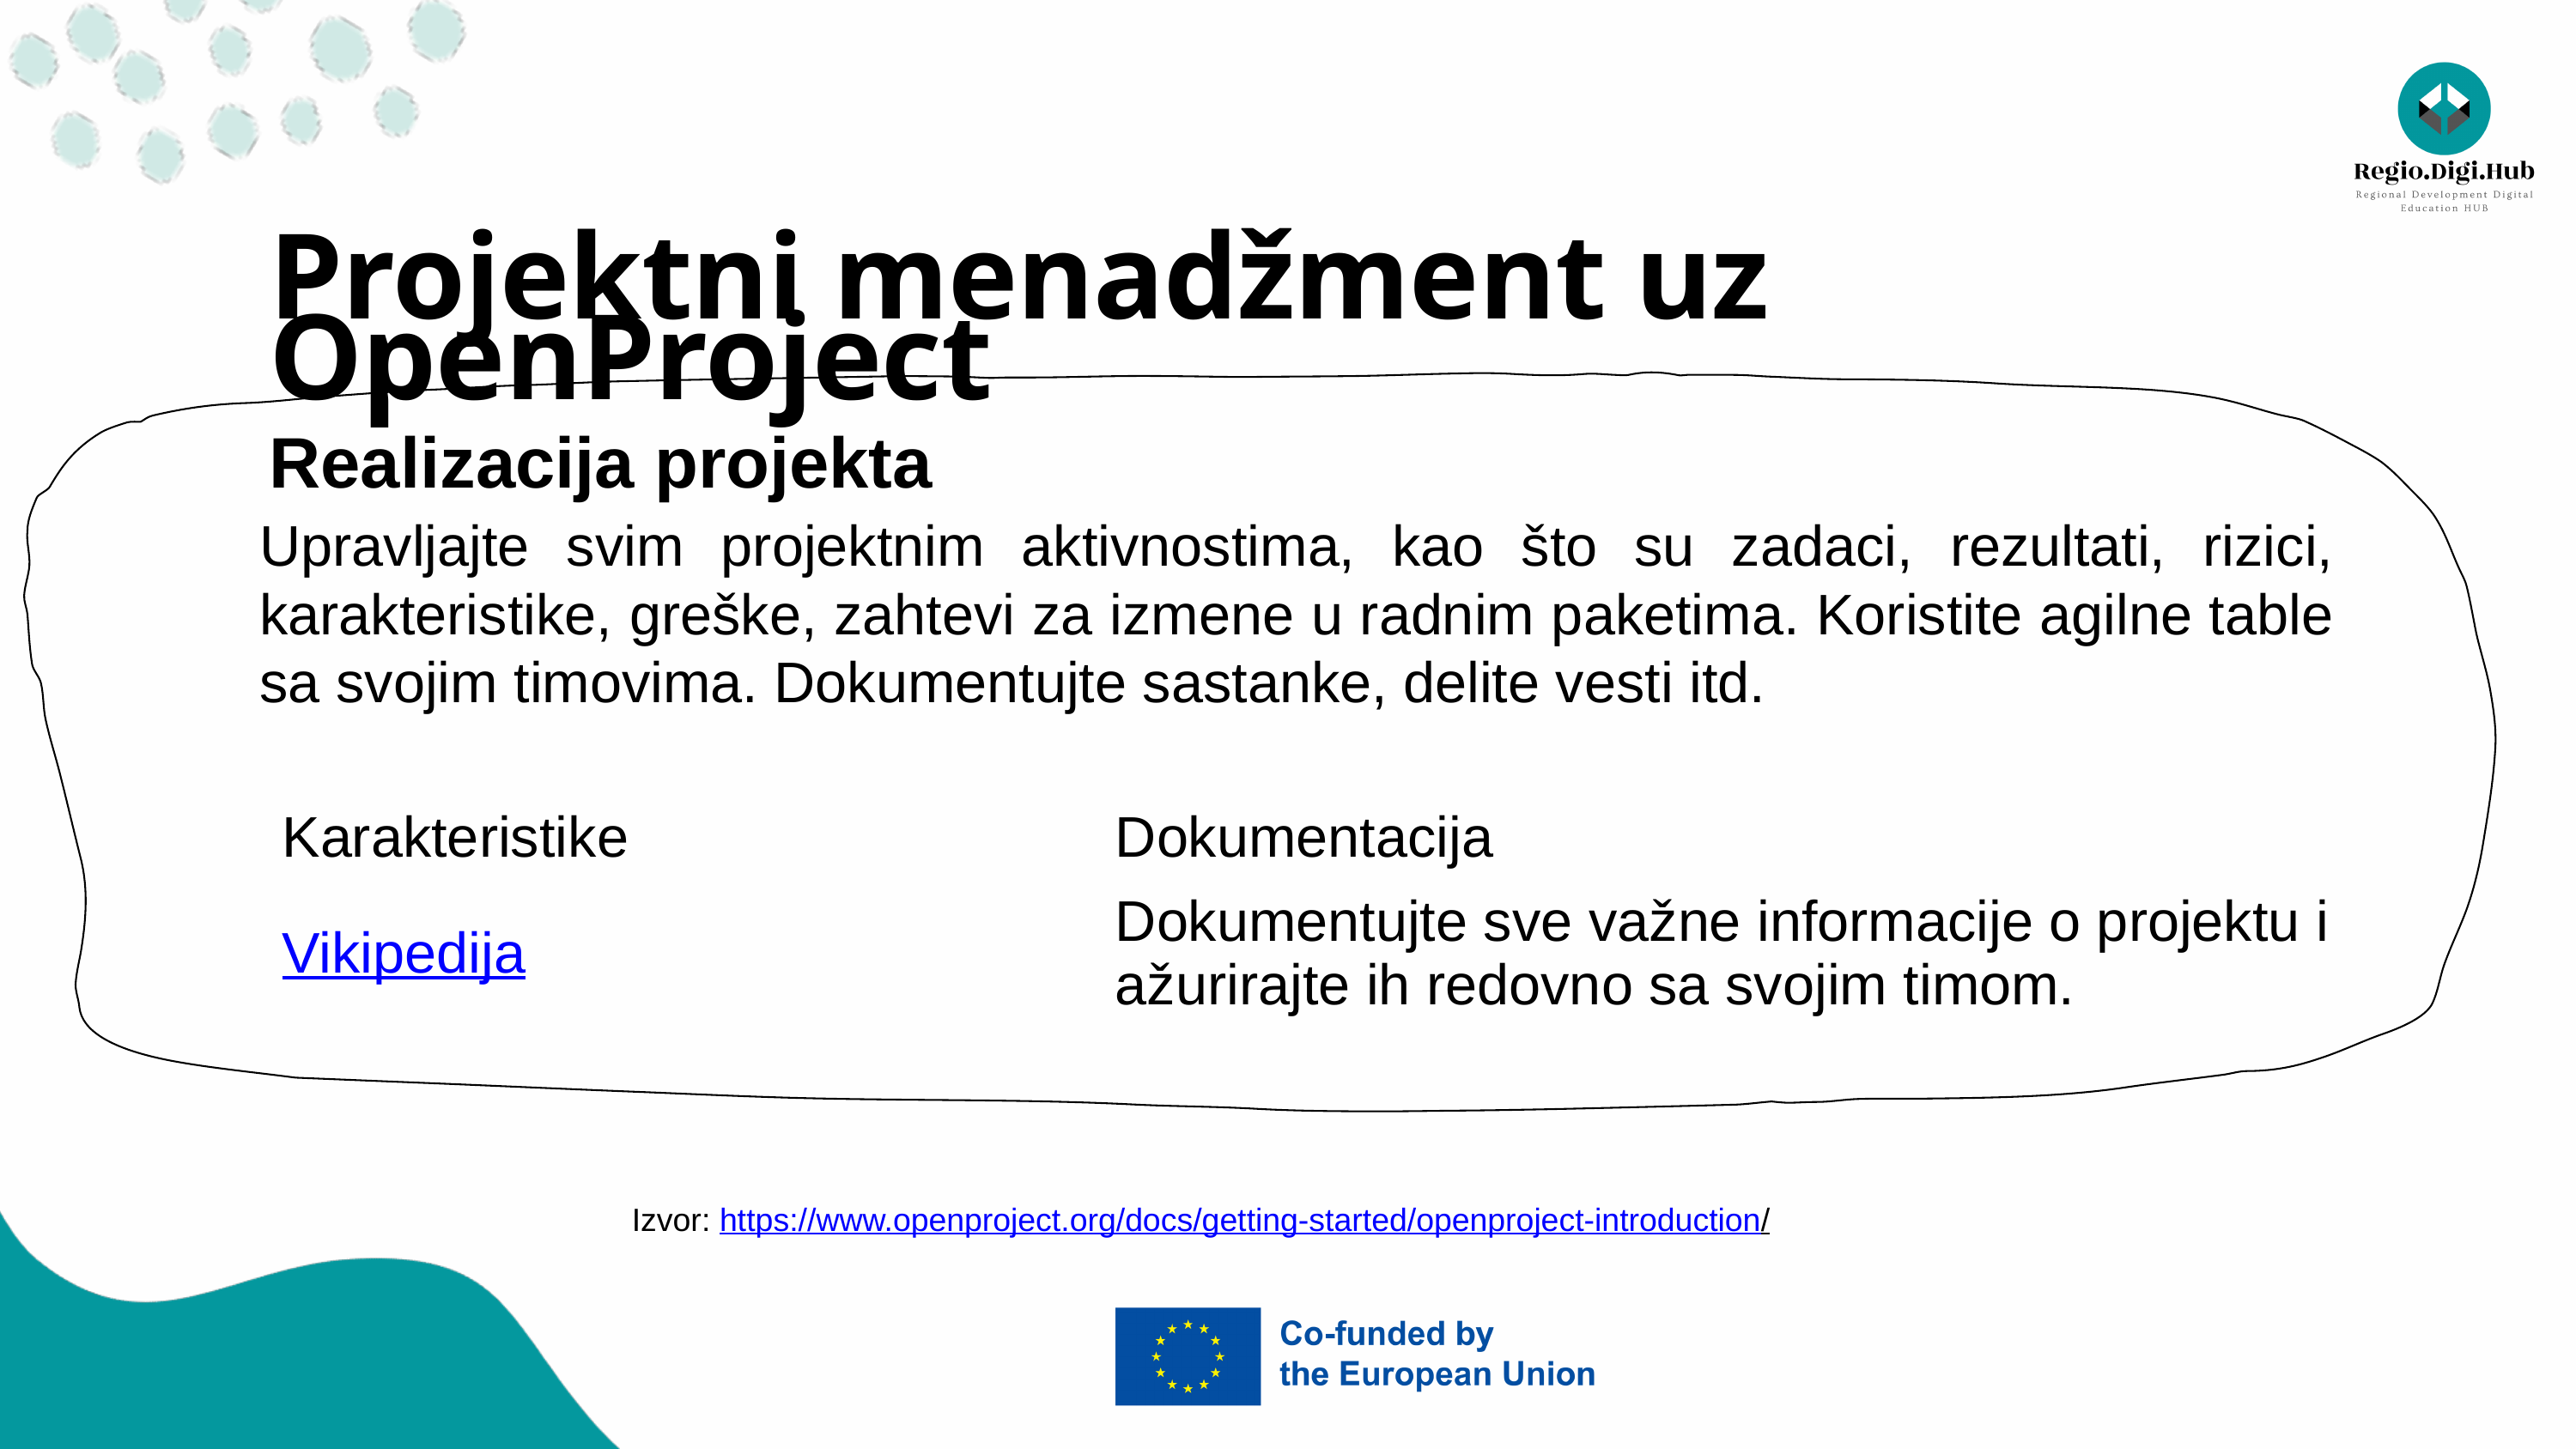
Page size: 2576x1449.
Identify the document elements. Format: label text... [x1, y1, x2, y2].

text_box Izvor: https://www.openproject.org/docs/getting-started/openproject-introduction/ [823, 1192, 1792, 1244]
picture [0, 0, 489, 282]
text_box Projektni menadžment uz OpenProject [269, 261, 2493, 369]
picture [1108, 1301, 1631, 1412]
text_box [23, 370, 2497, 1113]
picture [2312, 0, 2576, 264]
picture [0, 1069, 1030, 1449]
